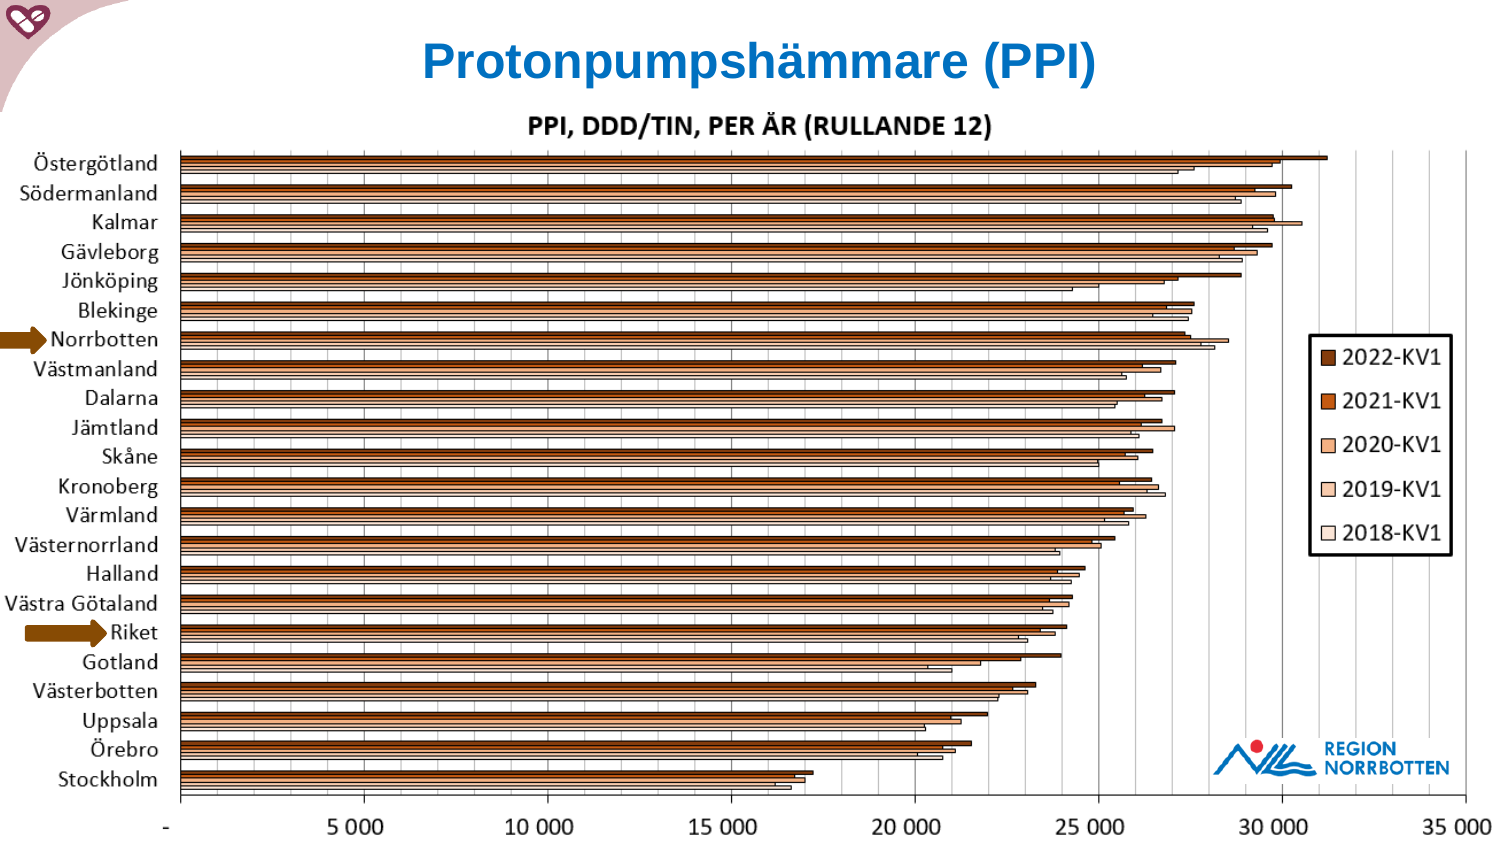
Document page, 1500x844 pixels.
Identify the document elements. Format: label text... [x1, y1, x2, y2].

picture [0, 0, 1500, 844]
title Protonpumpshämmare (PPI) [131, 0, 1439, 111]
